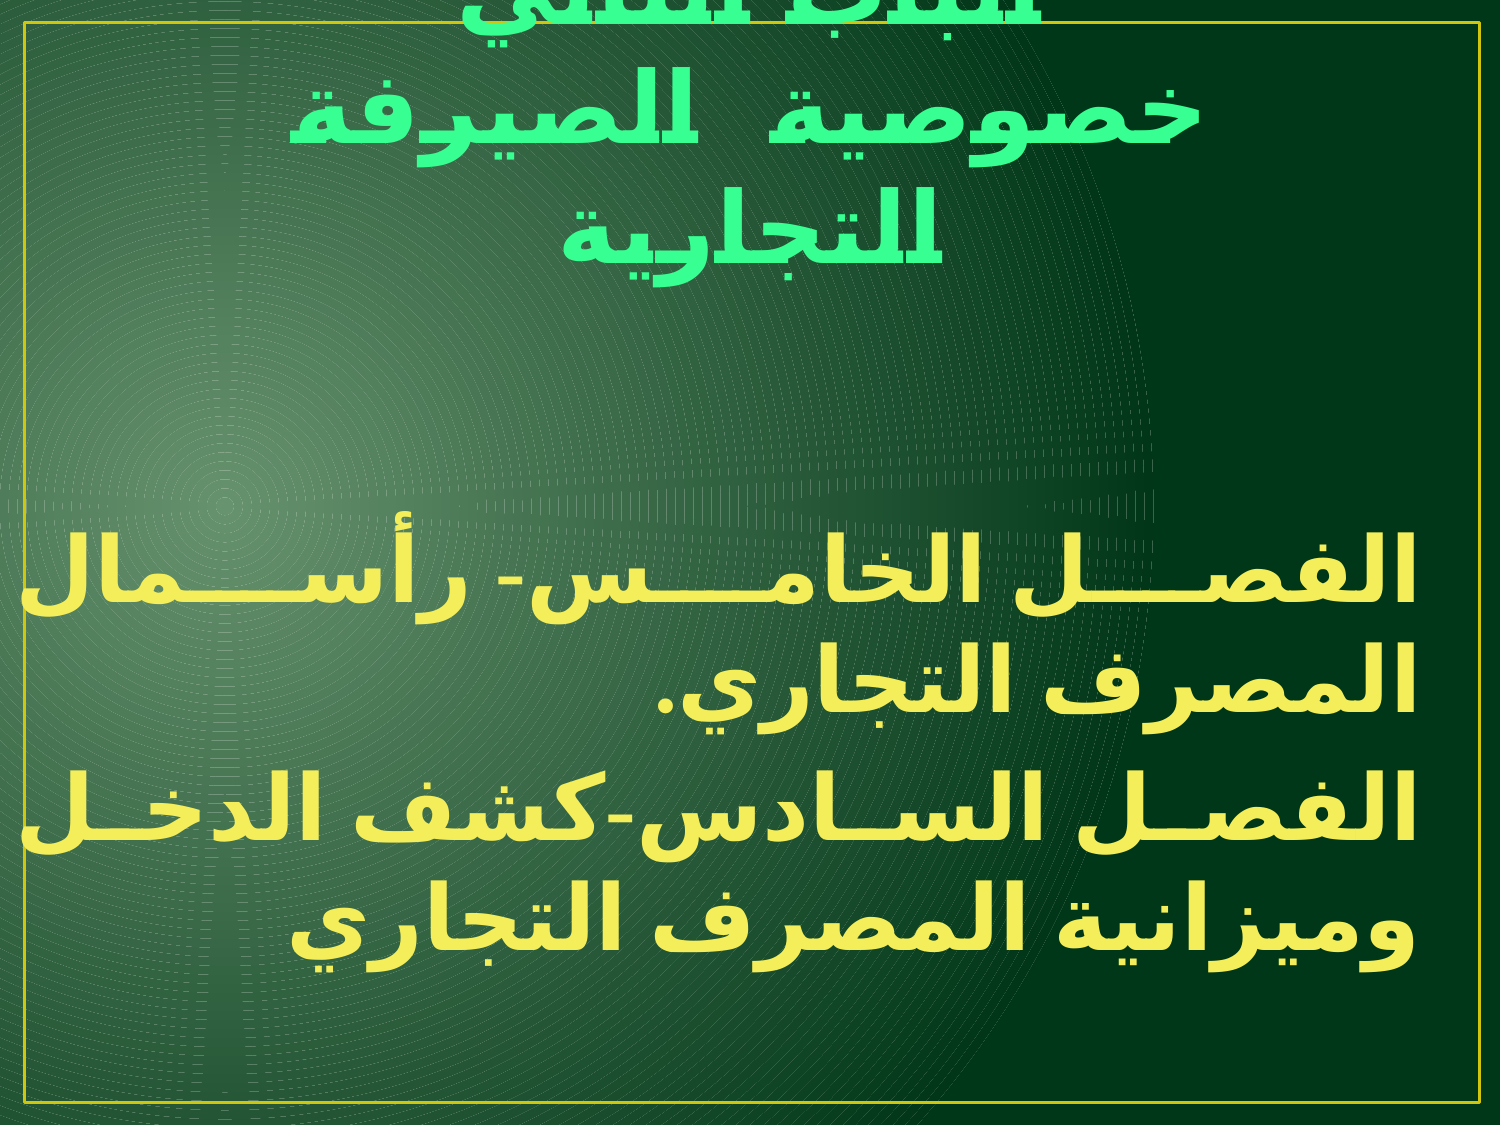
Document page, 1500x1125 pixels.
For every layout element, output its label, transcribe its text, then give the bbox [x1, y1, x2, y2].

title الباب الثاني خصوصية الصيرفة التجارية [75, 45, 1425, 291]
list الفصل الخامس- رأسمال المصرف التجاري. الفصل السادس-كشف الدخل وميزانية المصرف التجاري [0, 503, 1483, 1122]
